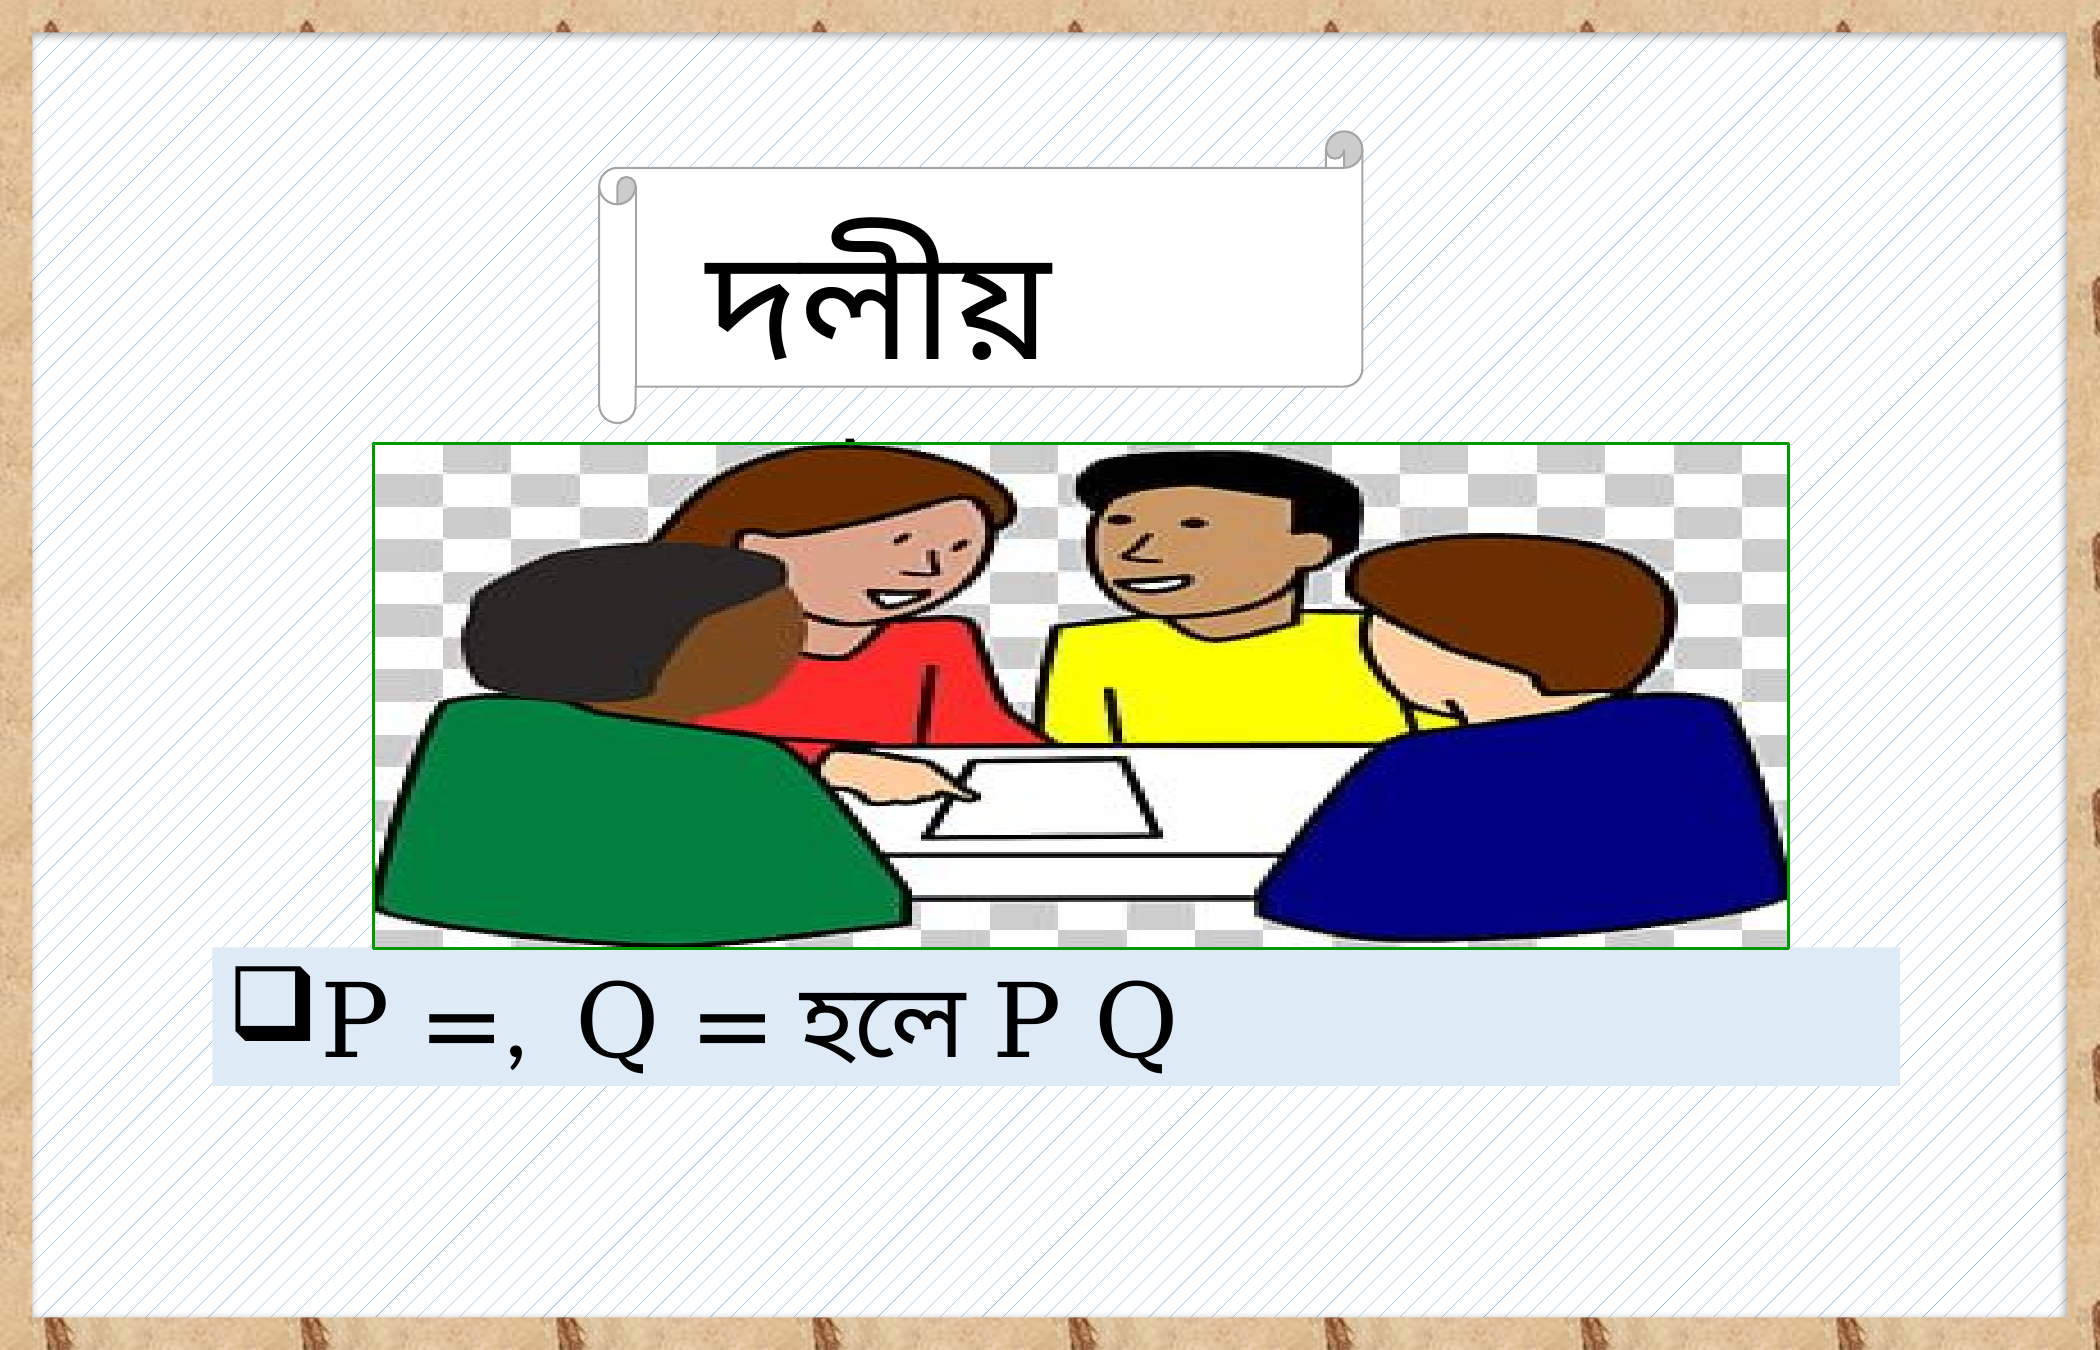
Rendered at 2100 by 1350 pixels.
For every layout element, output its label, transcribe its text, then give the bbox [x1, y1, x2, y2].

text_box [0, 0, 2100, 1350]
text_box দলীয় কাজ [692, 197, 1401, 442]
picture [374, 444, 1788, 948]
text_box [598, 130, 1364, 425]
